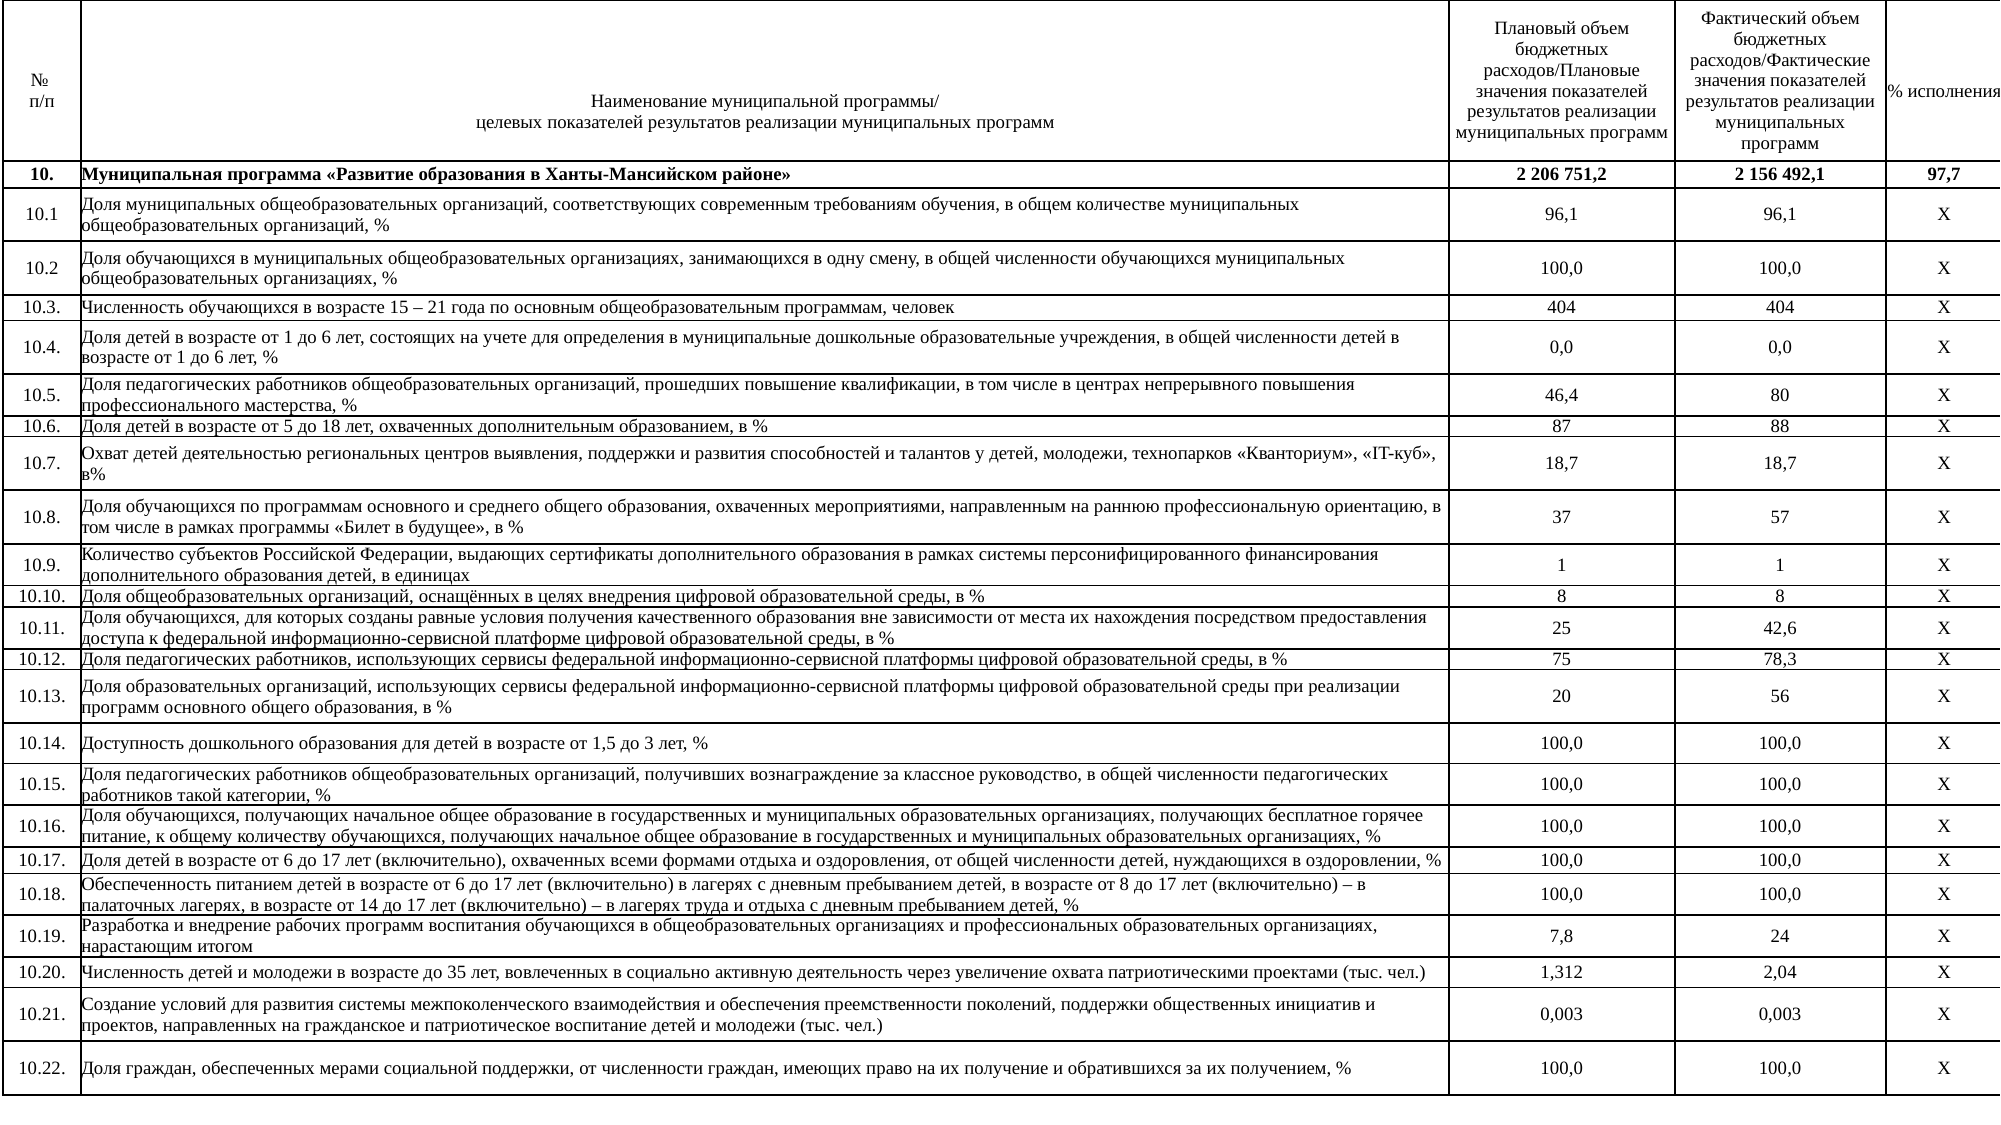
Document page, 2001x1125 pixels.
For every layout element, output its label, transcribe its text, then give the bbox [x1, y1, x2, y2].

table_cell 100,0 [1450, 848, 1674, 873]
table_cell Охват детей деятельностью региональных центров выявления, поддержки и развития способностей и талантов у детей, молодежи, технопарков «Кванториум», «IT-куб», в% [82, 437, 1448, 489]
table_cell Х [1887, 296, 2000, 320]
table_cell Х [1887, 958, 2000, 987]
table_cell Х [1887, 650, 2000, 669]
table_cell Х [1887, 764, 2000, 804]
table_cell Доля педагогических работников, использующих сервисы федеральной информационно-сервисной платформы цифровой образовательной среды, в % [82, 650, 1448, 669]
table_cell 2,04 [1676, 958, 1885, 987]
table_cell 100,0 [1676, 874, 1885, 914]
table_header Наименование муниципальной программы/ целевых показателей результатов реализации муниципальных программ [82, 1, 1448, 160]
table_cell 10.2 [4, 242, 80, 294]
table_header Плановый объем бюджетных расходов/Плановые значения показателей результатов реализации муниципальных программ [1450, 1, 1674, 160]
table_cell 1,312 [1450, 958, 1674, 987]
table_cell 10.9. [4, 545, 80, 585]
table_cell 25 [1450, 608, 1674, 648]
table_header № п/п [4, 1, 80, 160]
table_cell 100,0 [1450, 764, 1674, 804]
table_cell Доля детей в возрасте от 5 до 18 лет, охваченных дополнительным образованием, в % [82, 417, 1448, 436]
table_cell 10.17. [4, 848, 80, 873]
table_cell 88 [1676, 417, 1885, 436]
table_cell Доля обучающихся по программам основного и среднего общего образования, охваченных мероприятиями, направленным на раннюю профессиональную ориентацию, в том числе в рамках программы «Билет в будущее», в % [82, 491, 1448, 543]
table_cell Х [1887, 1042, 2000, 1094]
table_cell 18,7 [1450, 437, 1674, 489]
table_cell Х [1887, 670, 2000, 722]
table_cell Х [1887, 242, 2000, 294]
table_cell 404 [1676, 296, 1885, 320]
table_cell 18,7 [1676, 437, 1885, 489]
table_cell 10.11. [4, 608, 80, 648]
table_cell 10.20. [4, 958, 80, 987]
table_cell 96,1 [1676, 189, 1885, 240]
table_cell 56 [1676, 670, 1885, 722]
table_cell 0,0 [1676, 321, 1885, 373]
table_cell 87 [1450, 417, 1674, 436]
table_cell Доля детей в возрасте от 1 до 6 лет, состоящих на учете для определения в муниципальные дошкольные образовательные учреждения, в общей численности детей в возрасте от 1 до 6 лет, % [82, 321, 1448, 373]
table_cell 96,1 [1450, 189, 1674, 240]
table_cell 2 156 492,1 [1676, 162, 1885, 187]
table_cell Х [1887, 321, 2000, 373]
table_cell 10.8. [4, 491, 80, 543]
table_cell Доля обучающихся, получающих начальное общее образование в государственных и муниципальных образовательных организациях, получающих бесплатное горячее питание, к общему количеству обучающихся, получающих начальное общее образование в государственных и муниципальных образовательных организациях, % [82, 806, 1448, 846]
table_cell 8 [1450, 586, 1674, 606]
table_cell 80 [1676, 375, 1885, 415]
table_cell Количество субъектов Российской Федерации, выдающих сертификаты дополнительного образования в рамках системы персонифицированного финансирования дополнительного образования детей, в единицах [82, 545, 1448, 585]
table_cell 2 206 751,2 [1450, 162, 1674, 187]
table_cell Доля педагогических работников общеобразовательных организаций, прошедших повышение квалификации, в том числе в центрах непрерывного повышения профессионального мастерства, % [82, 375, 1448, 415]
table_cell Муниципальная программа «Развитие образования в Ханты-Мансийском районе» [82, 162, 1448, 187]
table_cell 100,0 [1676, 242, 1885, 294]
table_cell 24 [1676, 916, 1885, 956]
table_cell 1 [1676, 545, 1885, 585]
table_cell Х [1887, 417, 2000, 436]
table_cell 100,0 [1450, 806, 1674, 846]
table_cell 57 [1676, 491, 1885, 543]
table_cell 10.21. [4, 988, 80, 1040]
table_cell 100,0 [1450, 1042, 1674, 1094]
table_cell 100,0 [1450, 874, 1674, 914]
table_cell 10.13. [4, 670, 80, 722]
table_cell Доля обучающихся, для которых созданы равные условия получения качественного образования вне зависимости от места их нахождения посредством предоставления доступа к федеральной информационно-сервисной платформе цифровой образовательной среды, в % [82, 608, 1448, 648]
table_cell Х [1887, 724, 2000, 763]
table_cell 10.22. [4, 1042, 80, 1094]
table_cell Доля обучающихся в муниципальных общеобразовательных организациях, занимающихся в одну смену, в общей численности обучающихся муниципальных общеобразовательных организациях, % [82, 242, 1448, 294]
table_cell 404 [1450, 296, 1674, 320]
table_cell 37 [1450, 491, 1674, 543]
table_cell 100,0 [1450, 724, 1674, 763]
table_cell Доля граждан, обеспеченных мерами социальной поддержки, от численности граждан, имеющих право на их получение и обратившихся за их получением, % [82, 1042, 1448, 1094]
table_cell 10.3. [4, 296, 80, 320]
table_cell 97,7 [1887, 162, 2000, 187]
table_cell 10.16. [4, 806, 80, 846]
table_cell 8 [1676, 586, 1885, 606]
table_cell 100,0 [1450, 242, 1674, 294]
table_cell 10.14. [4, 724, 80, 763]
table_cell 0,0 [1450, 321, 1674, 373]
table_cell 10.15. [4, 764, 80, 804]
table_cell Доля образовательных организаций, использующих сервисы федеральной информационно-сервисной платформы цифровой образовательной среды при реализации программ основного общего образования, в % [82, 670, 1448, 722]
table_cell Доля общеобразовательных организаций, оснащённых в целях внедрения цифровой образовательной среды, в % [82, 586, 1448, 606]
table_cell 10.10. [4, 586, 80, 606]
table_cell Доля детей в возрасте от 6 до 17 лет (включительно), охваченных всеми формами отдыха и оздоровления, от общей численности детей, нуждающихся в оздоровлении, % [82, 848, 1448, 873]
table_cell Создание условий для развития системы межпоколенческого взаимодействия и обеспечения преемственности поколений, поддержки общественных инициатив и проектов, направленных на гражданское и патриотическое воспитание детей и молодежи (тыс. чел.) [82, 988, 1448, 1040]
table_cell 10.1 [4, 189, 80, 240]
table_cell 78,3 [1676, 650, 1885, 669]
table_cell Х [1887, 806, 2000, 846]
table_cell 1 [1450, 545, 1674, 585]
table_cell Численность обучающихся в возрасте 15 – 21 года по основным общеобразовательным программам, человек [82, 296, 1448, 320]
table_cell Доступность дошкольного образования для детей в возрасте от 1,5 до 3 лет, % [82, 724, 1448, 763]
table_cell 100,0 [1676, 724, 1885, 763]
table_cell Х [1887, 988, 2000, 1040]
table_cell 0,003 [1450, 988, 1674, 1040]
table_cell 7,8 [1450, 916, 1674, 956]
table_cell Х [1887, 491, 2000, 543]
table_cell Х [1887, 848, 2000, 873]
table_cell 100,0 [1676, 1042, 1885, 1094]
table_cell Х [1887, 608, 2000, 648]
table_cell 100,0 [1676, 764, 1885, 804]
table_cell 10.5. [4, 375, 80, 415]
table_header Фактический объем бюджетных расходов/Фактические значения показателей результатов реализации муниципальных программ [1676, 1, 1885, 160]
table_cell Численность детей и молодежи в возрасте до 35 лет, вовлеченных в социально активную деятельность через увеличение охвата патриотическими проектами (тыс. чел.) [82, 958, 1448, 987]
table_cell 100,0 [1676, 806, 1885, 846]
table_cell 10. [4, 162, 80, 187]
table_cell Х [1887, 437, 2000, 489]
table_cell 10.6. [4, 417, 80, 436]
table_cell Х [1887, 586, 2000, 606]
table_cell 10.7. [4, 437, 80, 489]
table_cell 42,6 [1676, 608, 1885, 648]
table_cell 100,0 [1676, 848, 1885, 873]
table_cell 10.12. [4, 650, 80, 669]
table_cell Доля муниципальных общеобразовательных организаций, соответствующих современным требованиям обучения, в общем количестве муниципальных общеобразовательных организаций, % [82, 189, 1448, 240]
table_cell 10.4. [4, 321, 80, 373]
table_header % исполнения [1887, 1, 2000, 160]
table_cell 46,4 [1450, 375, 1674, 415]
table_cell Х [1887, 916, 2000, 956]
table_cell Обеспеченность питанием детей в возрасте от 6 до 17 лет (включительно) в лагерях с дневным пребыванием детей, в возрасте от 8 до 17 лет (включительно) – в палаточных лагерях, в возрасте от 14 до 17 лет (включительно) – в лагерях труда и отдыха с дневным пребыванием детей, % [82, 874, 1448, 914]
table_cell 0,003 [1676, 988, 1885, 1040]
table_cell Х [1887, 189, 2000, 240]
table_cell Х [1887, 874, 2000, 914]
table_cell 20 [1450, 670, 1674, 722]
table_cell Х [1887, 375, 2000, 415]
table_cell Разработка и внедрение рабочих программ воспитания обучающихся в общеобразовательных организациях и профессиональных образовательных организациях, нарастающим итогом [82, 916, 1448, 956]
table_cell 10.19. [4, 916, 80, 956]
table_cell Доля педагогических работников общеобразовательных организаций, получивших вознаграждение за классное руководство, в общей численности педагогических работников такой категории, % [82, 764, 1448, 804]
table_cell 10.18. [4, 874, 80, 914]
table_cell 75 [1450, 650, 1674, 669]
table_cell Х [1887, 545, 2000, 585]
